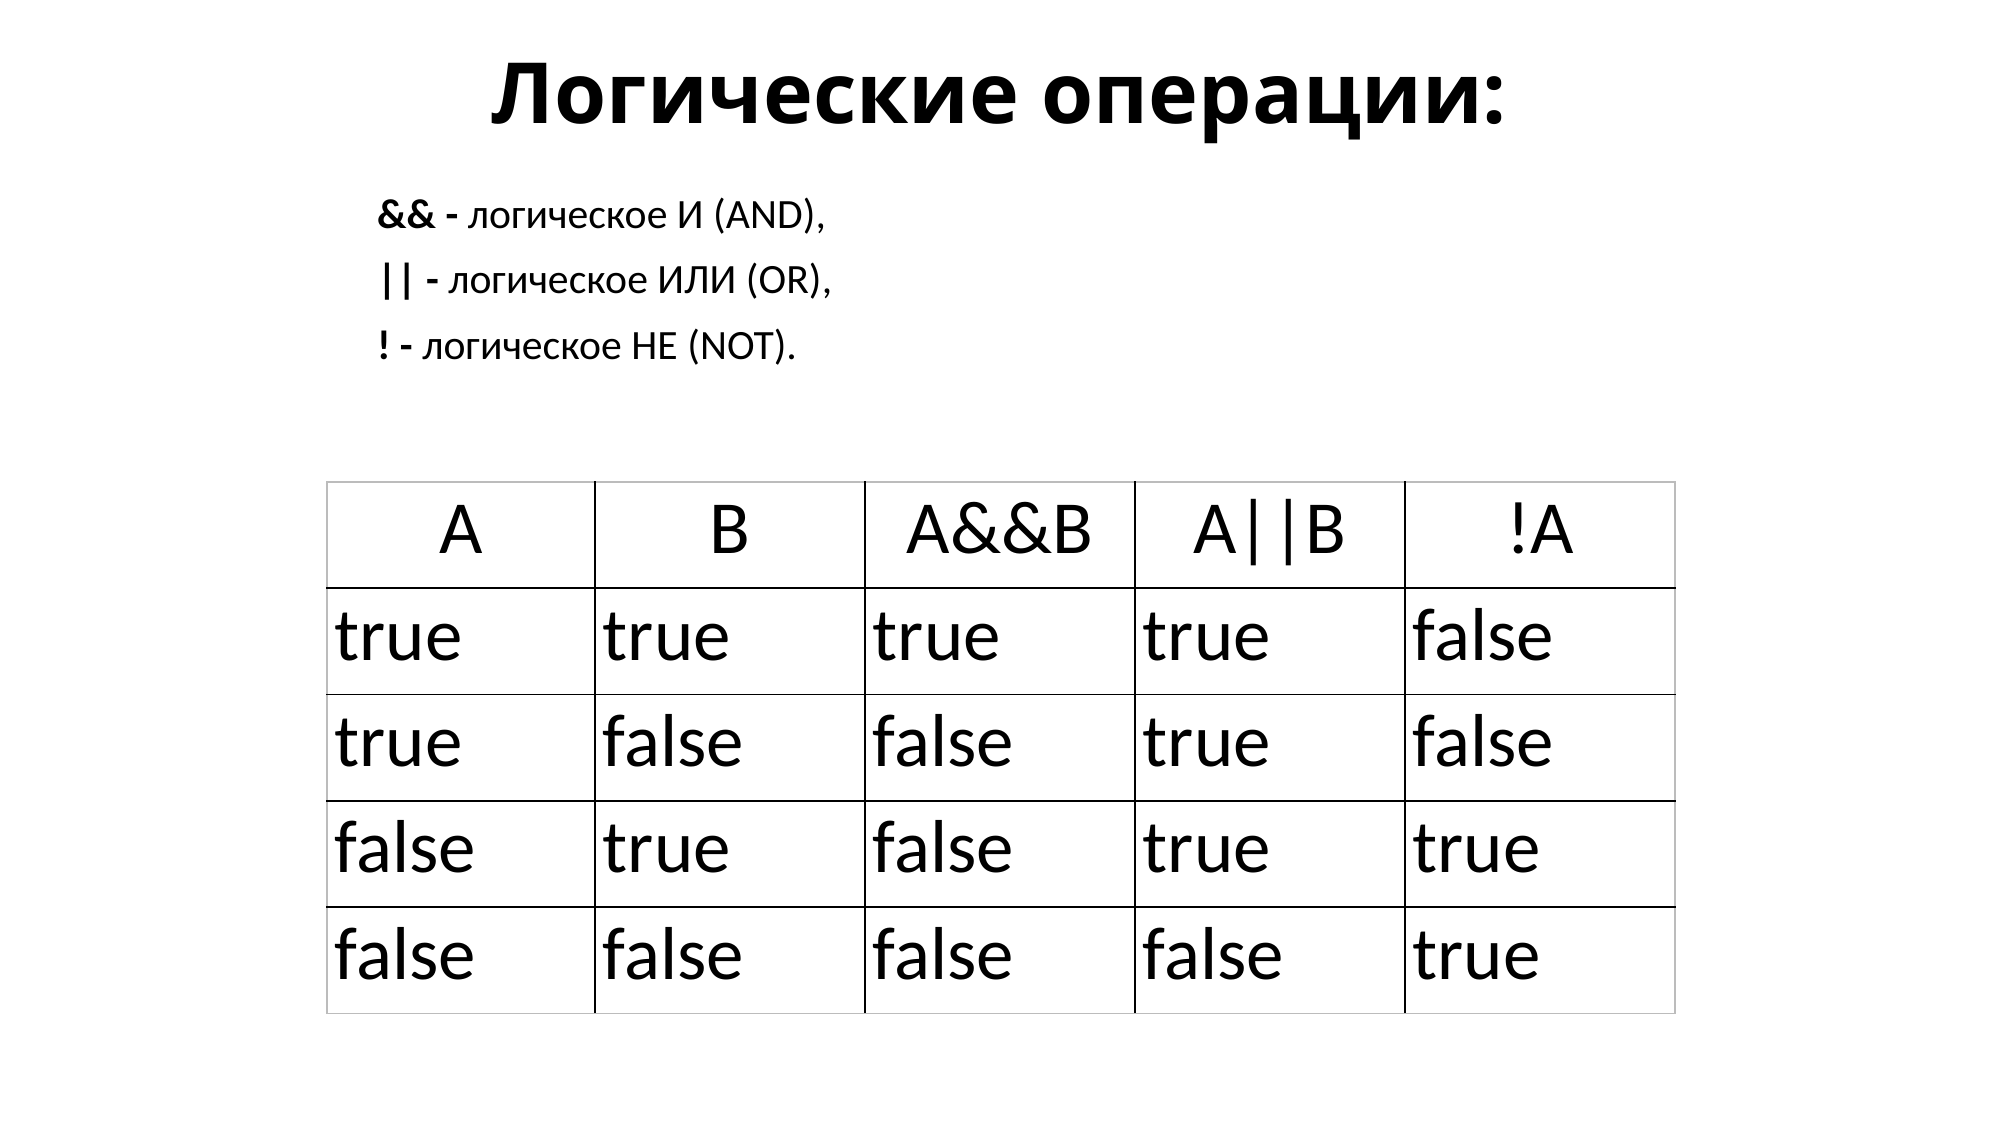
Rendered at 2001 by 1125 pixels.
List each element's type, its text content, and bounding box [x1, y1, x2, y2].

subtitle && - логическое И (AND), || - логическое ИЛИ (OR), ! - логическое НЕ (NOT). [362, 184, 1650, 386]
table_cell true [1136, 589, 1404, 694]
table_cell true [866, 589, 1134, 694]
table_cell false [596, 908, 864, 1013]
table_cell false [328, 908, 594, 1013]
table_cell false [328, 802, 594, 906]
table_cell true [1406, 802, 1674, 906]
title Логические операции: [362, 42, 1638, 149]
table_header A [328, 483, 594, 587]
table_cell true [596, 589, 864, 694]
table_cell false [1406, 695, 1674, 800]
table_cell true [328, 589, 594, 694]
table_cell true [596, 802, 864, 906]
table_cell true [1136, 695, 1404, 800]
table_header A||B [1136, 483, 1404, 587]
table_header A&&B [866, 483, 1134, 587]
table_header !A [1406, 483, 1674, 587]
table_header B [596, 483, 864, 587]
table_cell true [1136, 802, 1404, 906]
table_cell false [866, 908, 1134, 1013]
table_cell false [1406, 589, 1674, 694]
table_cell false [596, 695, 864, 800]
table_cell false [1136, 908, 1404, 1013]
table_cell true [328, 695, 594, 800]
table_cell true [1406, 908, 1674, 1013]
table_cell false [866, 695, 1134, 800]
table_cell false [866, 802, 1134, 906]
